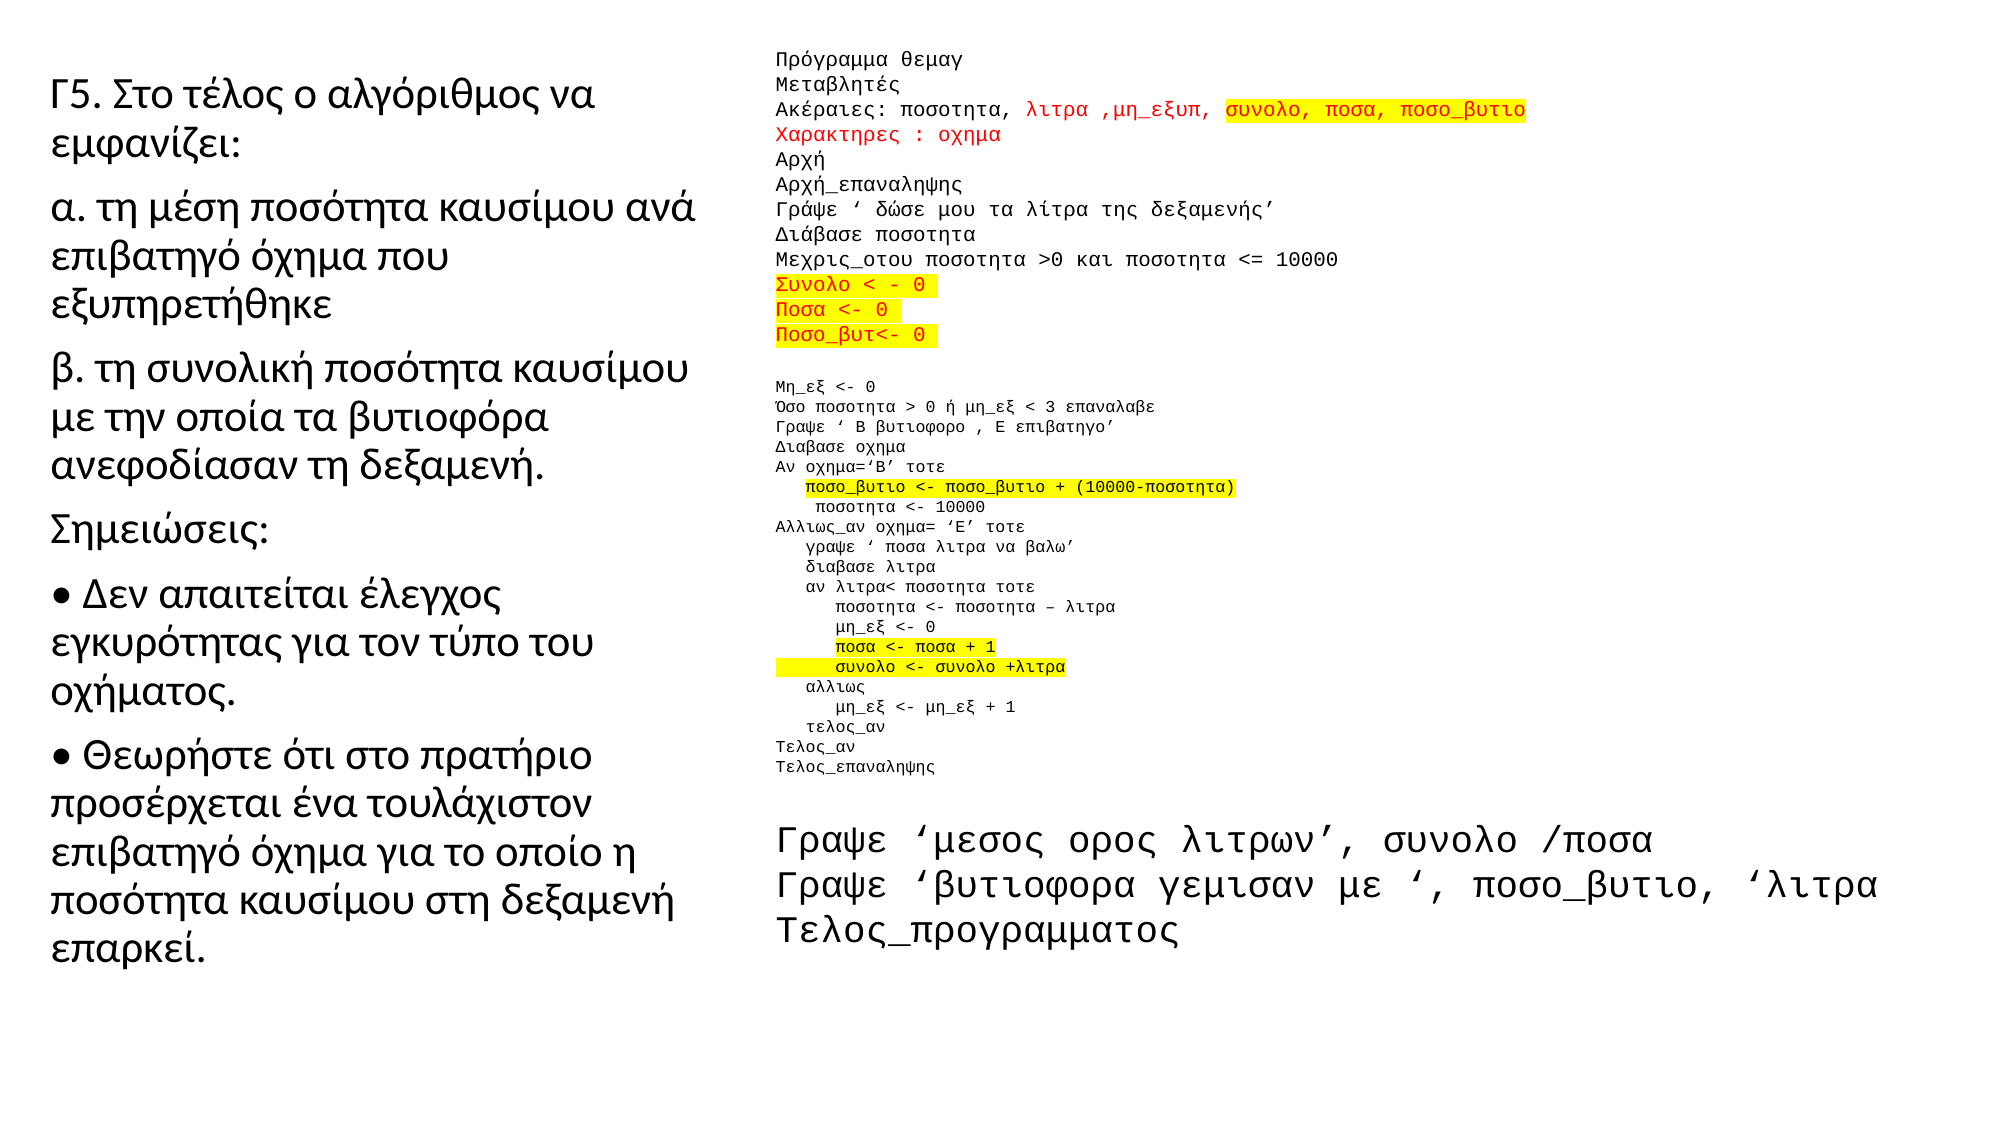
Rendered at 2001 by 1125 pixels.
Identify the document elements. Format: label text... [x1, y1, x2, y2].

list Γ5. Στο τέλος ο αλγόριθμος να εμφανίζει: α. τη μέση ποσότητα καυσίμου ανά επιβατηγό όχημα που εξυπηρετήθηκε β. τη συνολική ποσότητα καυσίμου με την οποία τα βυτιοφόρα ανεφοδίασαν τη δεξαμενή. Σημειώσεις: • Δεν απαιτείται έλεγχος εγκυρότητας για τον τύπο του οχήματος. • Θεωρήστε ότι στο πρατήριο προσέρχεται ένα τουλάχιστον επιβατηγό όχημα για το οποίο η ποσότητα καυσίμου στη δεξαμενή επαρκεί. [35, 62, 718, 1014]
text_box Πρόγραμμα θεμαγ Μεταβλητές Ακέραιες: ποσοτητα, λιτρα ,μη_εξυπ, συνολο, ποσα, ποσο_βυτιο Χαρακτηρες : οχημα Αρχή Αρχή_επαναληψης Γράψε ‘ δώσε μου τα λίτρα της δεξαμενής’ Διάβασε ποσοτητα Μεχρις_οτου ποσοτητα >0 και ποσοτητα <= 10000 Συνολο < - 0 Ποσα <- 0 Ποσο_βυτ<- 0 [760, 38, 1916, 353]
text_box Γραψε ‘μεσος ορος λιτρων’, συνολο /ποσα Γραψε ‘βυτιοφορα γεμισαν με ‘, ποσο_βυτιο, ‘λιτρα Τελος_προγραμματος [760, 808, 1916, 958]
text_box Μη_εξ <- 0 Όσο ποσοτητα > 0 ή μη_εξ < 3 επαναλαβε Γραψε ‘ Β βυτιοφορο , Ε επιβατηγο’ Διαβασε οχημα Αν οχημα=‘Β’ τοτε ποσο_βυτιο <- ποσο_βυτιο + (10000-ποσοτητα) ποσοτητα <- 10000 Αλλιως_αν οχημα= ‘Ε’ τοτε γραψε ‘ ποσα λιτρα να βαλω’ διαβασε λιτρα αν λιτρα< ποσοτητα τοτε ποσοτητα <- ποσοτητα – λιτρα μη_εξ <- 0 ποσα <- ποσα + 1 συνολο <- συνολο +λιτρα αλλιως μη_εξ <- μη_εξ + 1 τελος_αν Τελος_αν Τελος_επαναληψης [760, 368, 1916, 803]
